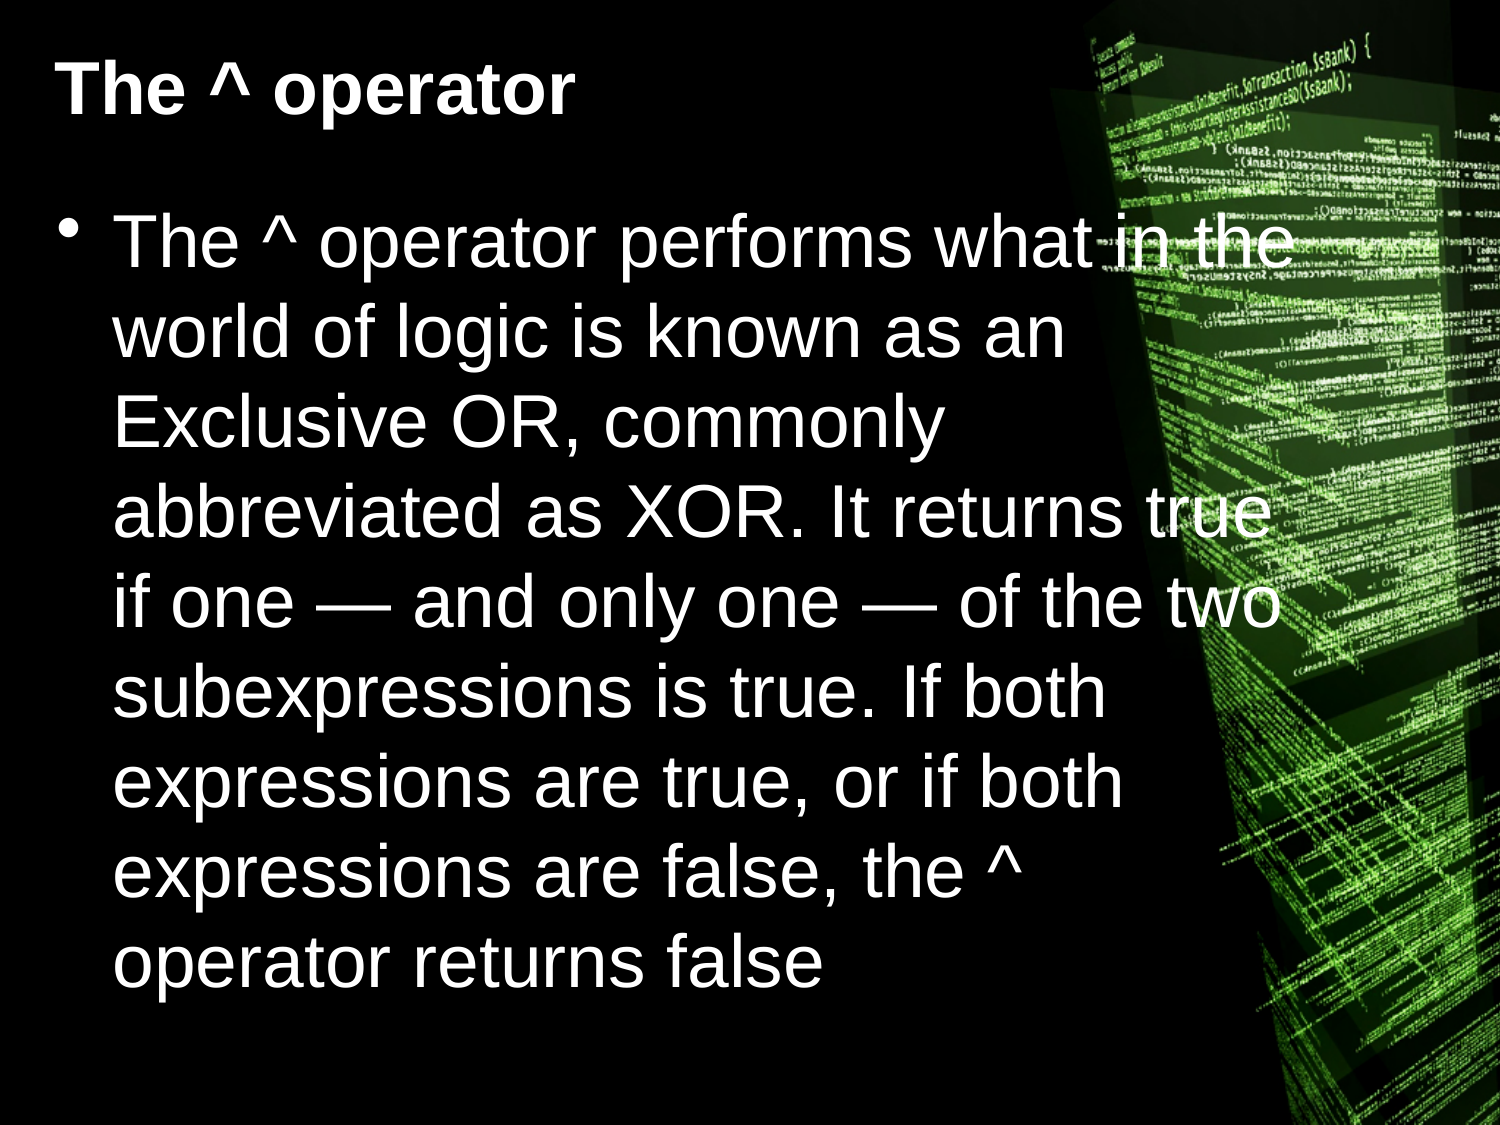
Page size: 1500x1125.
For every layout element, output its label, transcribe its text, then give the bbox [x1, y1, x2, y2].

title The ^ operator [39, 42, 1186, 127]
list The ^ operator performs what in the world of logic is known as an Exclusive OR, commonly abbreviated as XOR. It returns true if one — and only one — of the two subexpressions is true. If both expressions are true, or if both expressions are false, the ^ operator returns false [41, 184, 1330, 1012]
picture [0, 0, 1500, 1125]
